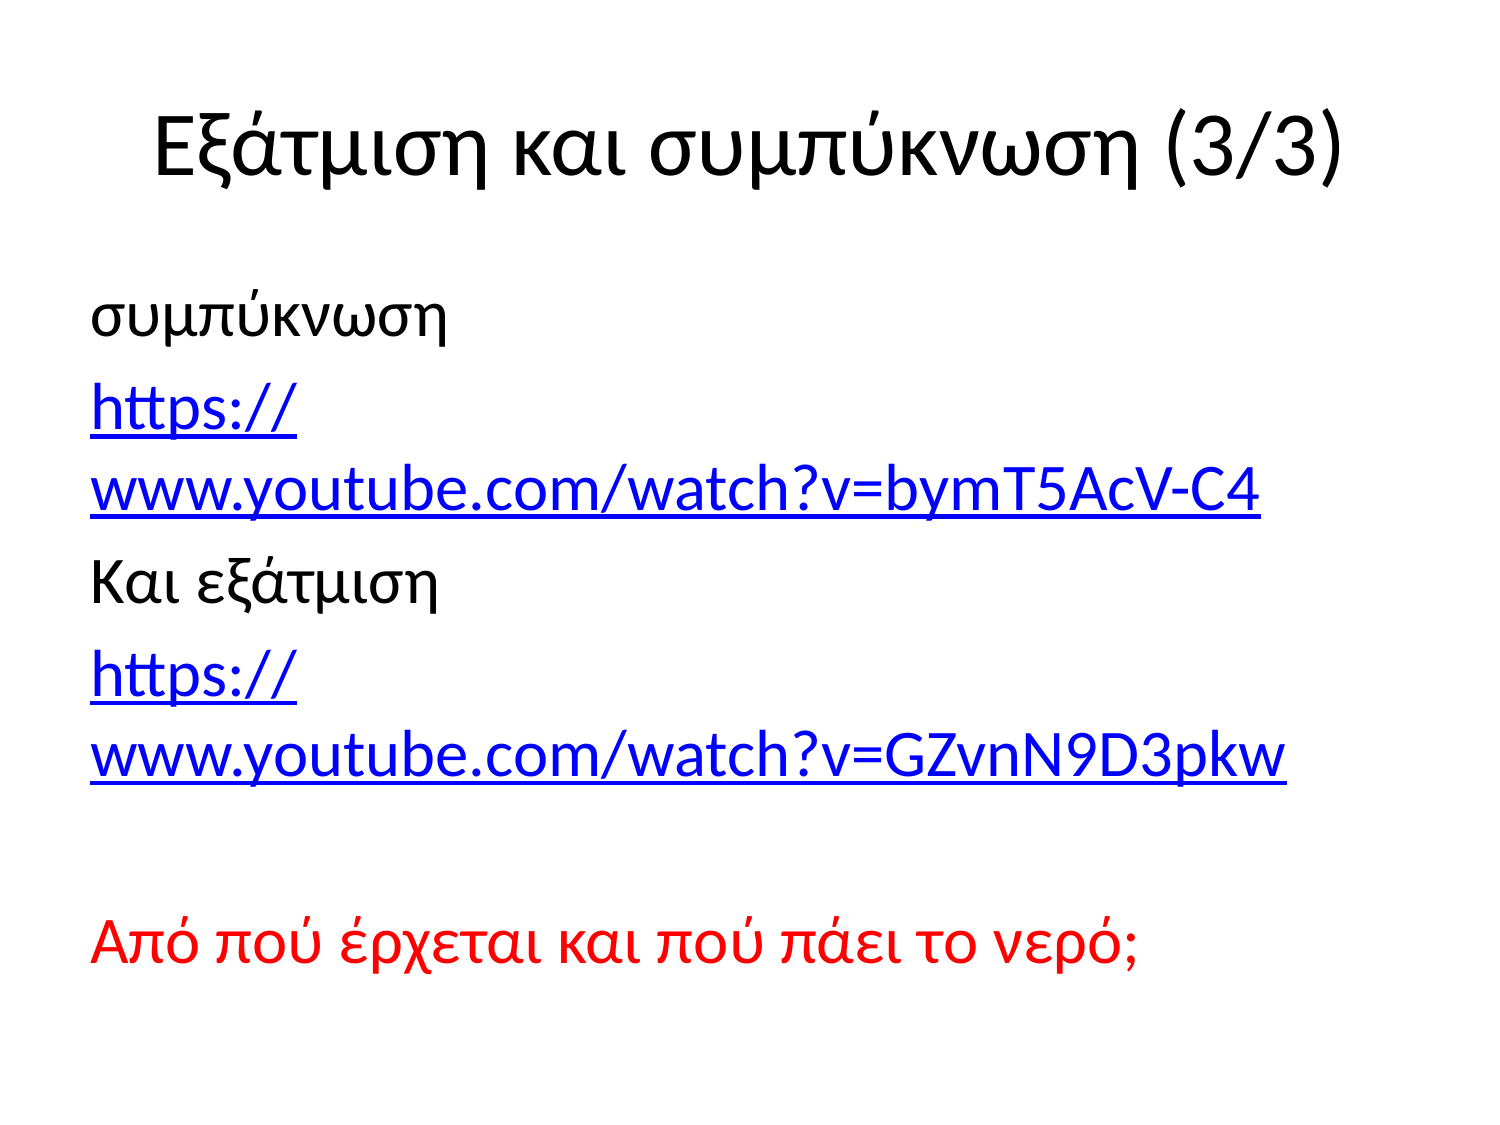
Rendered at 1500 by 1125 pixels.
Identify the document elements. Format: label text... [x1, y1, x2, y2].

title Εξάτμιση και συμπύκνωση (3/3) [75, 45, 1425, 233]
list συμπύκνωση https://www.youtube.com/watch?v=bymT5AcV-C4 Και εξάτμιση https://www.youtube.com/watch?v=GZvnN9D3pkw Από πού έρχεται και πού πάει το νερό; [75, 262, 1425, 1005]
